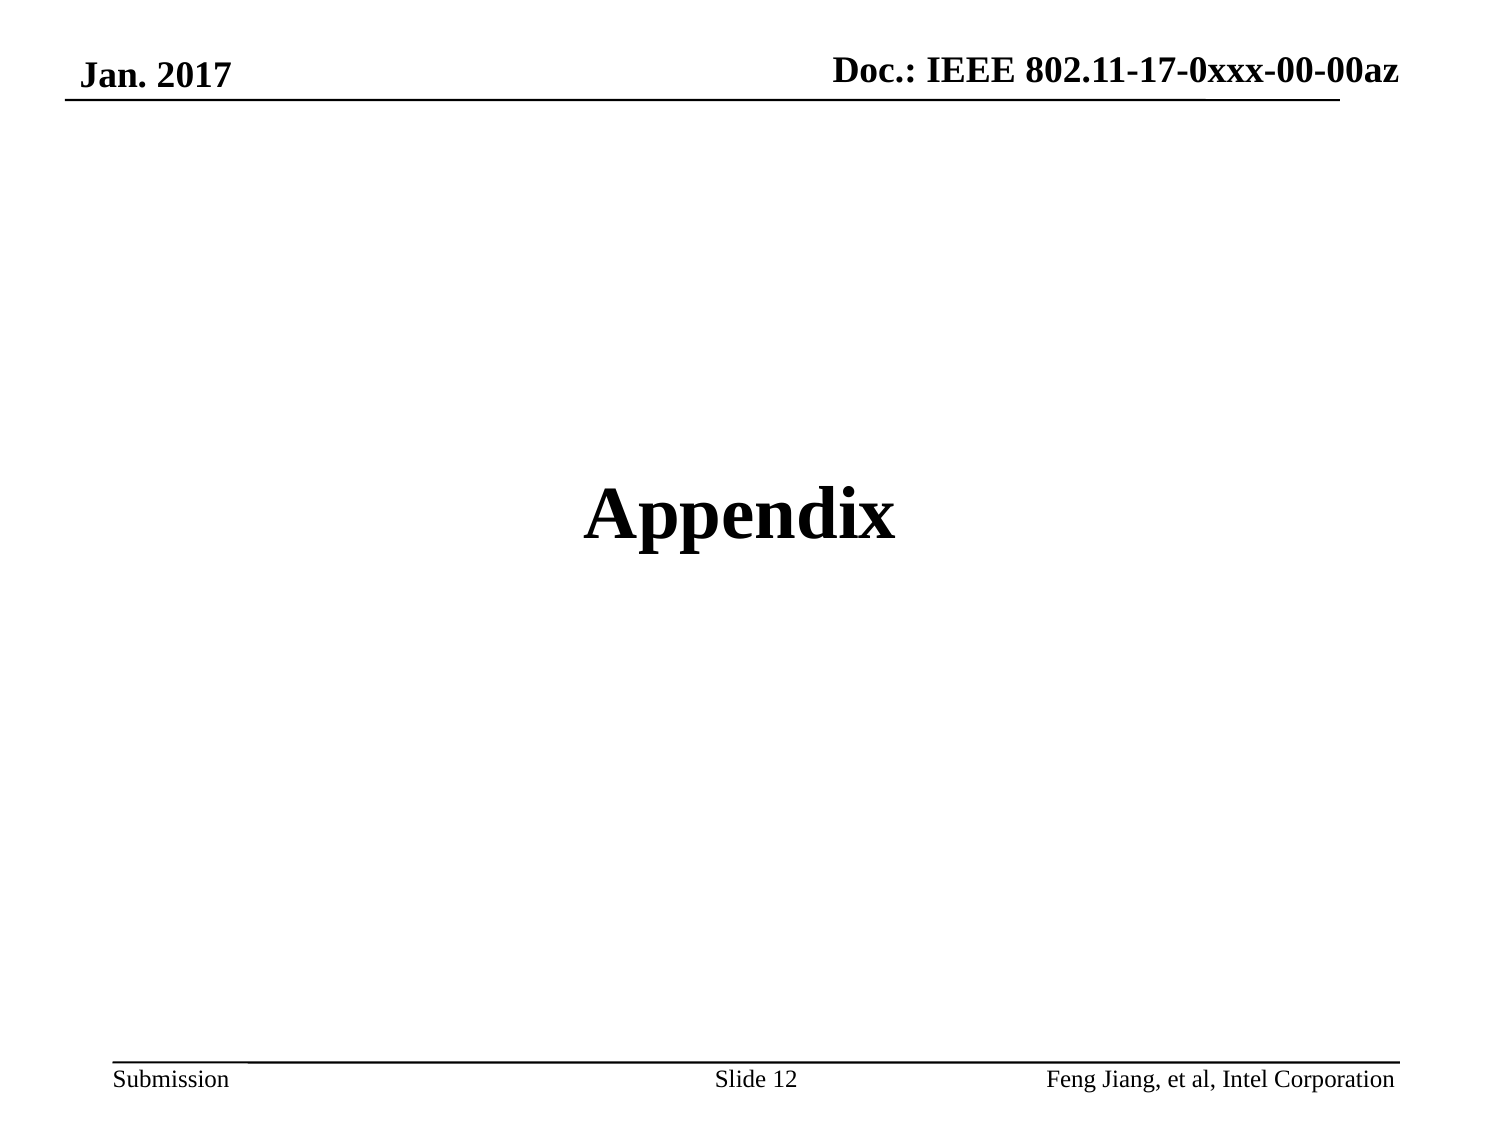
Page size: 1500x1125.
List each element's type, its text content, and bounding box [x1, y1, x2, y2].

title Appendix [112, 420, 1388, 596]
footer Feng Jiang, et al, Intel Corporation [1041, 1062, 1402, 1093]
slide_number Slide 12 [712, 1062, 800, 1093]
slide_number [64, 42, 254, 89]
